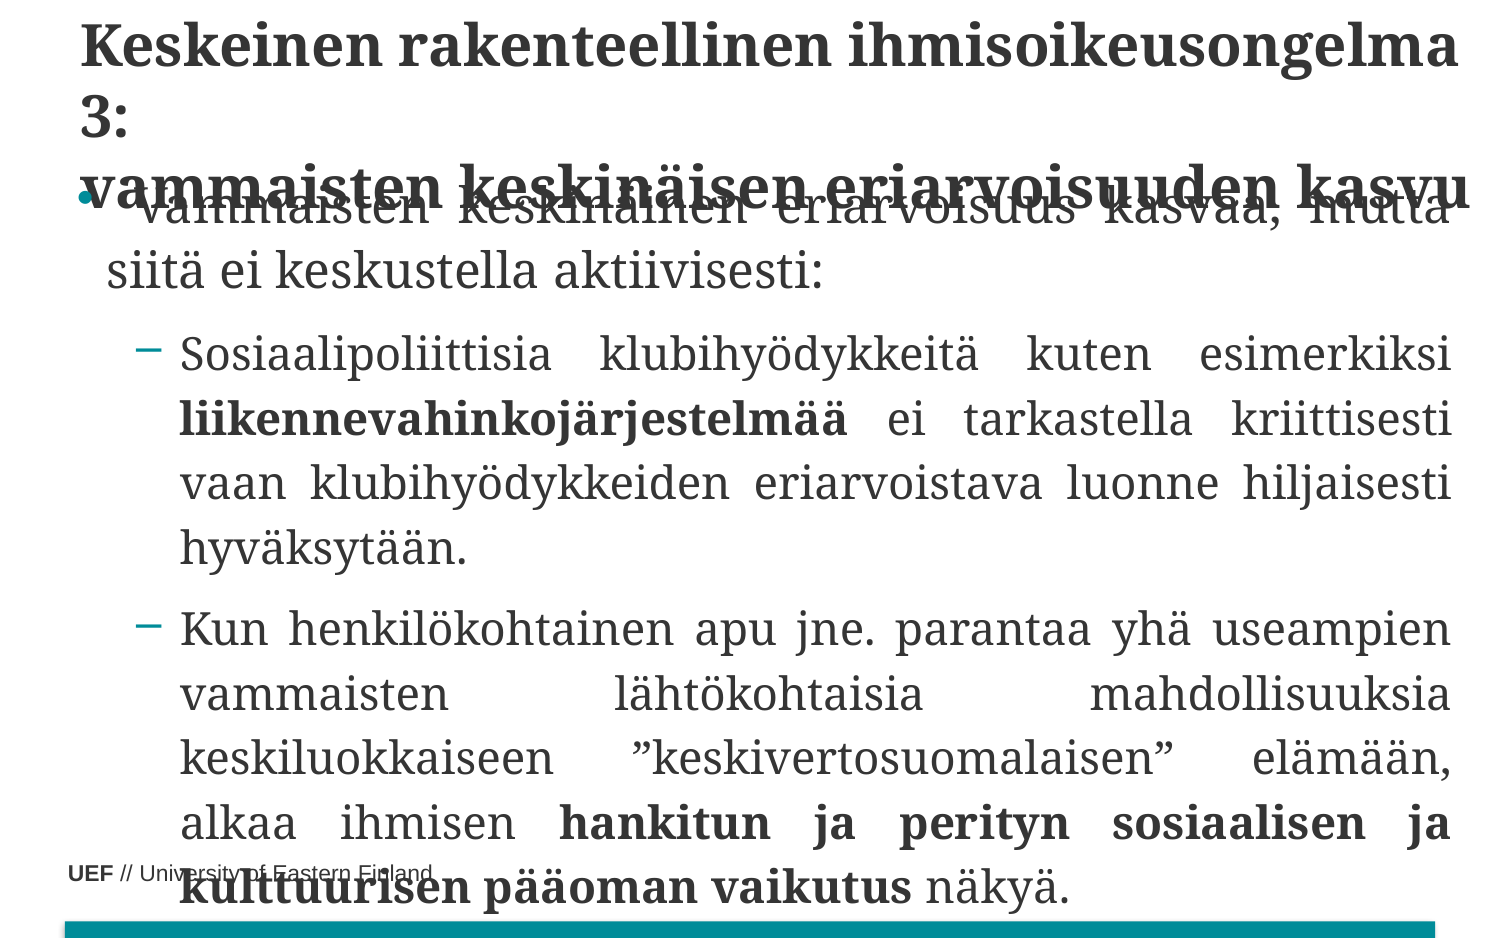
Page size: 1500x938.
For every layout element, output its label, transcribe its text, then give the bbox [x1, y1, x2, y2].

title Keskeinen rakenteellinen ihmisoikeusongelma 3: vammaisten keskinäisen eriarvoisuuden kasvu [64, 0, 1500, 139]
list Vammaisten keskinäinen eriarvoisuus kasvaa, mutta siitä ei keskustella aktiivisesti: Sosiaalipoliittisia klubihyödykkeitä kuten esimerkiksi liikennevahinkojärjestelmää ei tarkastella kriittisesti vaan klubihyödykkeiden eriarvoistava luonne hiljaisesti hyväksytään. Kun henkilökohtainen apu jne. parantaa yhä useampien vammaisten lähtökohtaisia mahdollisuuksia keskiluokkaiseen ”keskivertosuomalaisen” elämään, alkaa ihmisen hankitun ja perityn sosiaalisen ja kulttuurisen pääoman vaikutus näkyä. [61, 161, 1468, 938]
